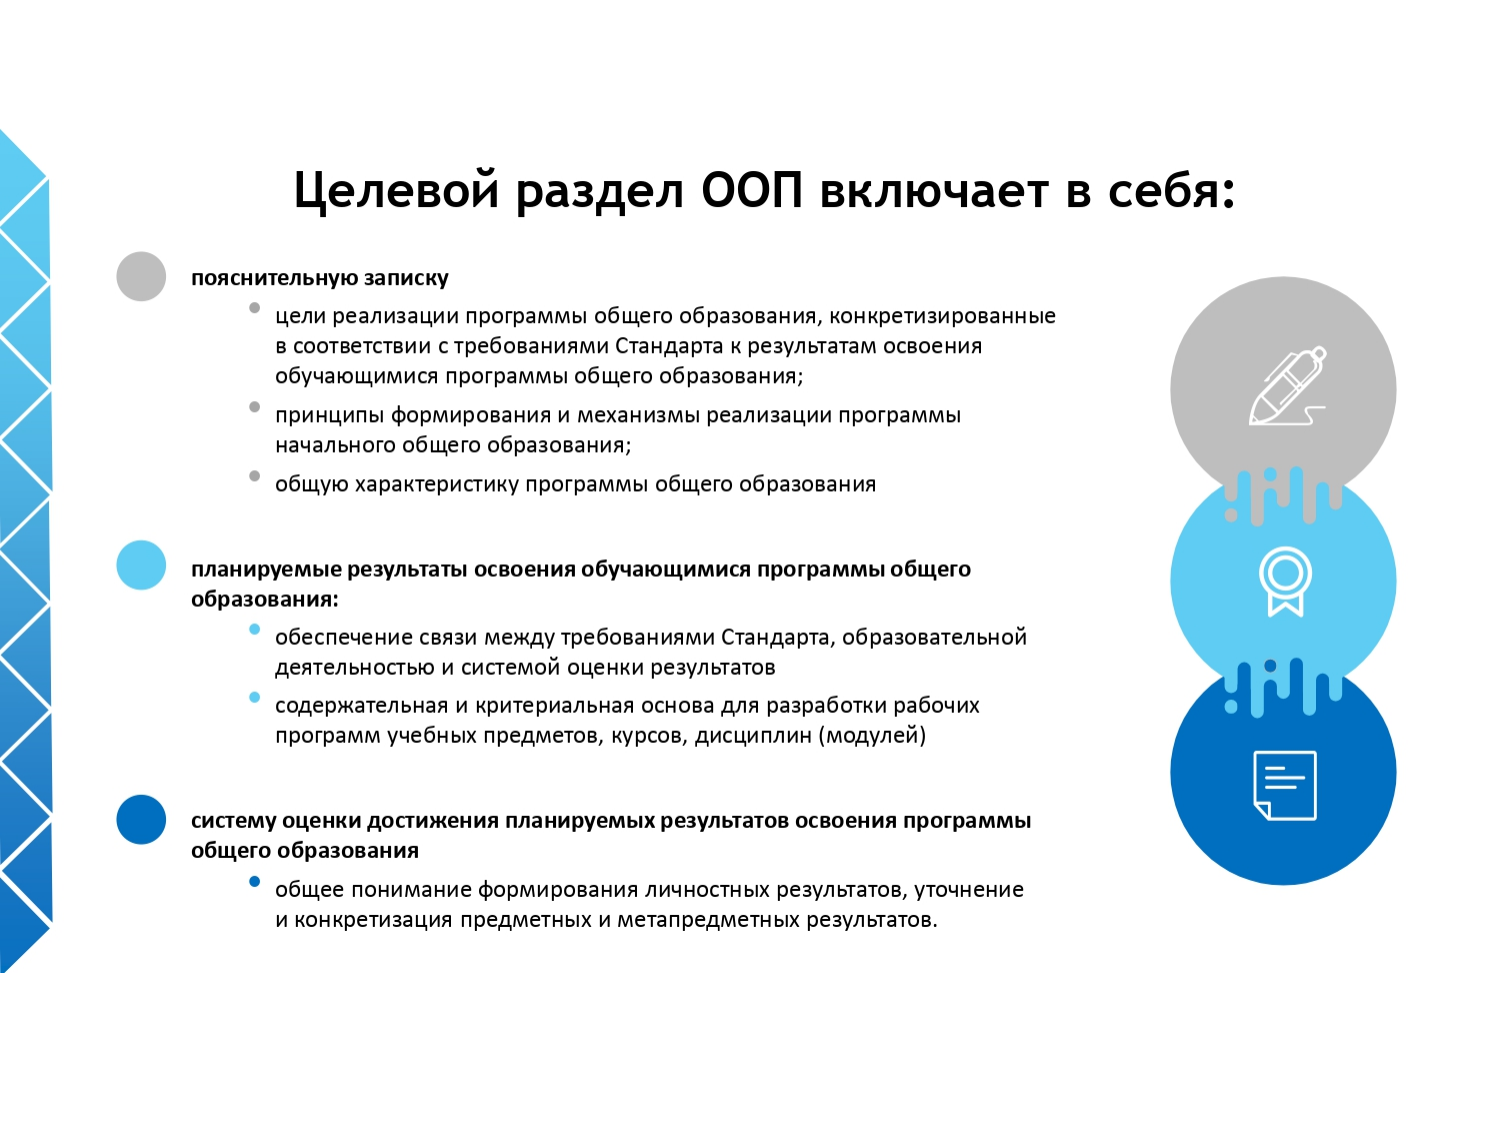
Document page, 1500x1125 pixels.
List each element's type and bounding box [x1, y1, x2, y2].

picture [0, 128, 1500, 974]
